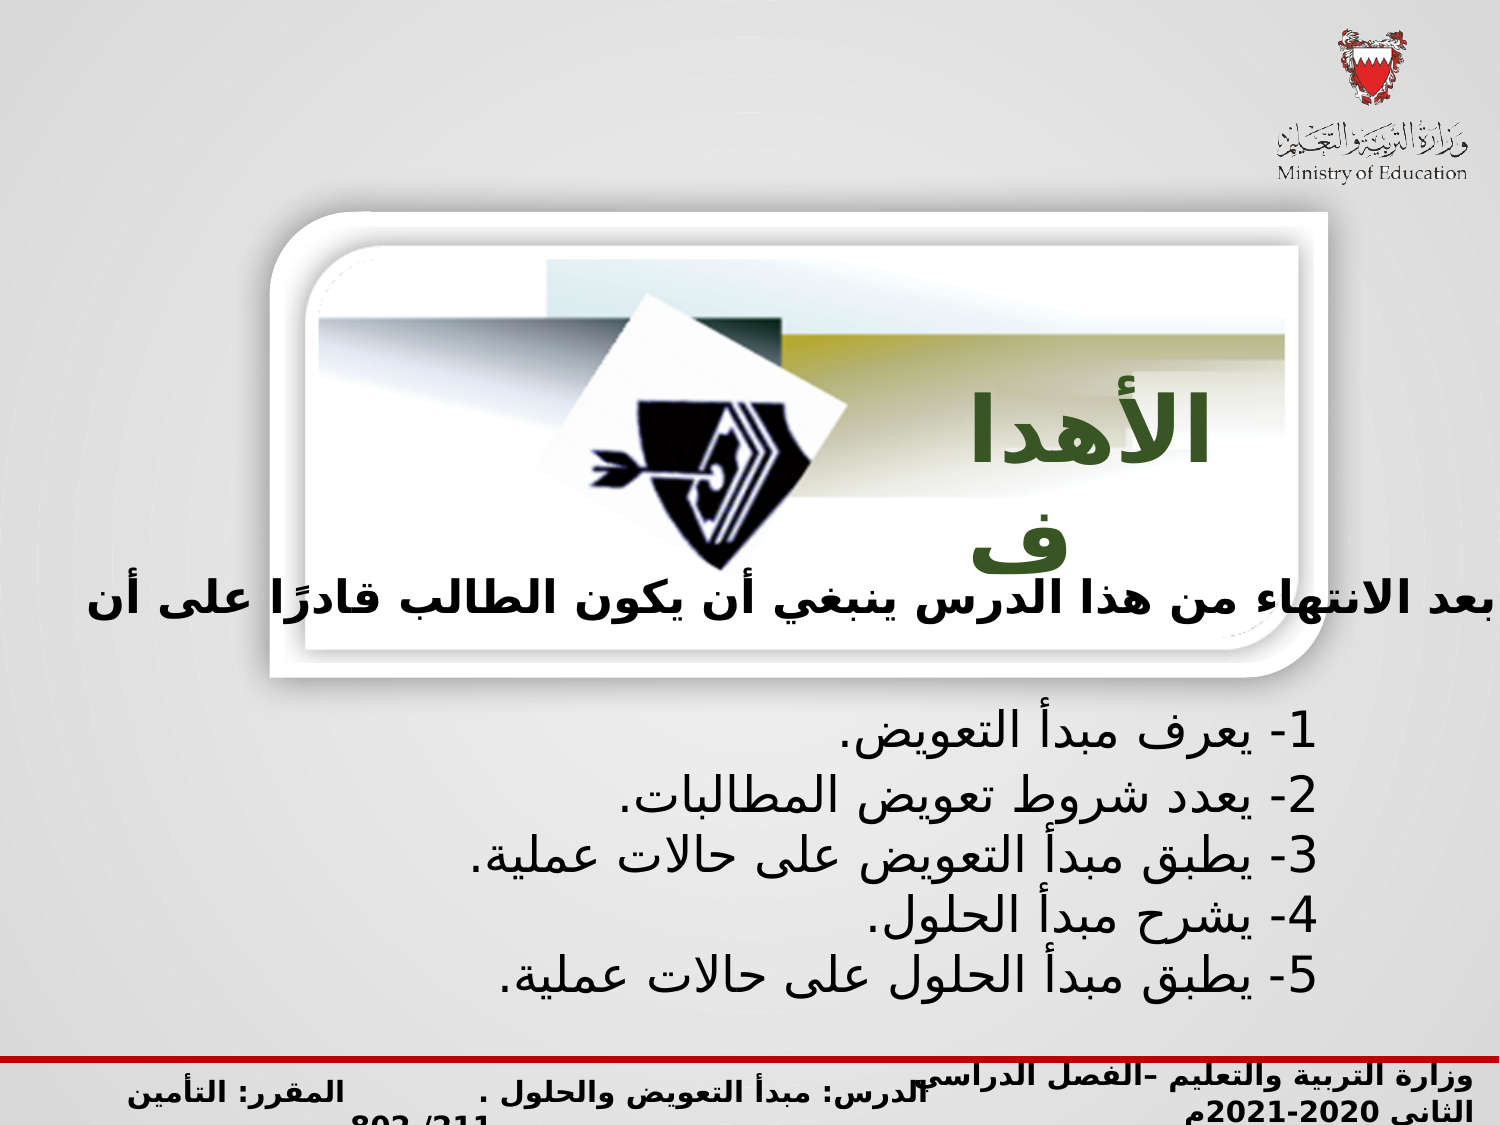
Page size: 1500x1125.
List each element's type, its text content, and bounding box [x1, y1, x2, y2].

picture [1239, 4, 1500, 213]
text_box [0, 1059, 1499, 1123]
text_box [276, 219, 1321, 671]
text_box 1- يعرف مبدأ التعويض. 2- يعدد شروط تعويض المطالبات. 3- يطبق مبدأ التعويض على حالات عملية. 4- يشرح مبدأ الحلول. 5- يطبق مبدأ الحلول على حالات عملية. [263, 686, 1335, 1010]
